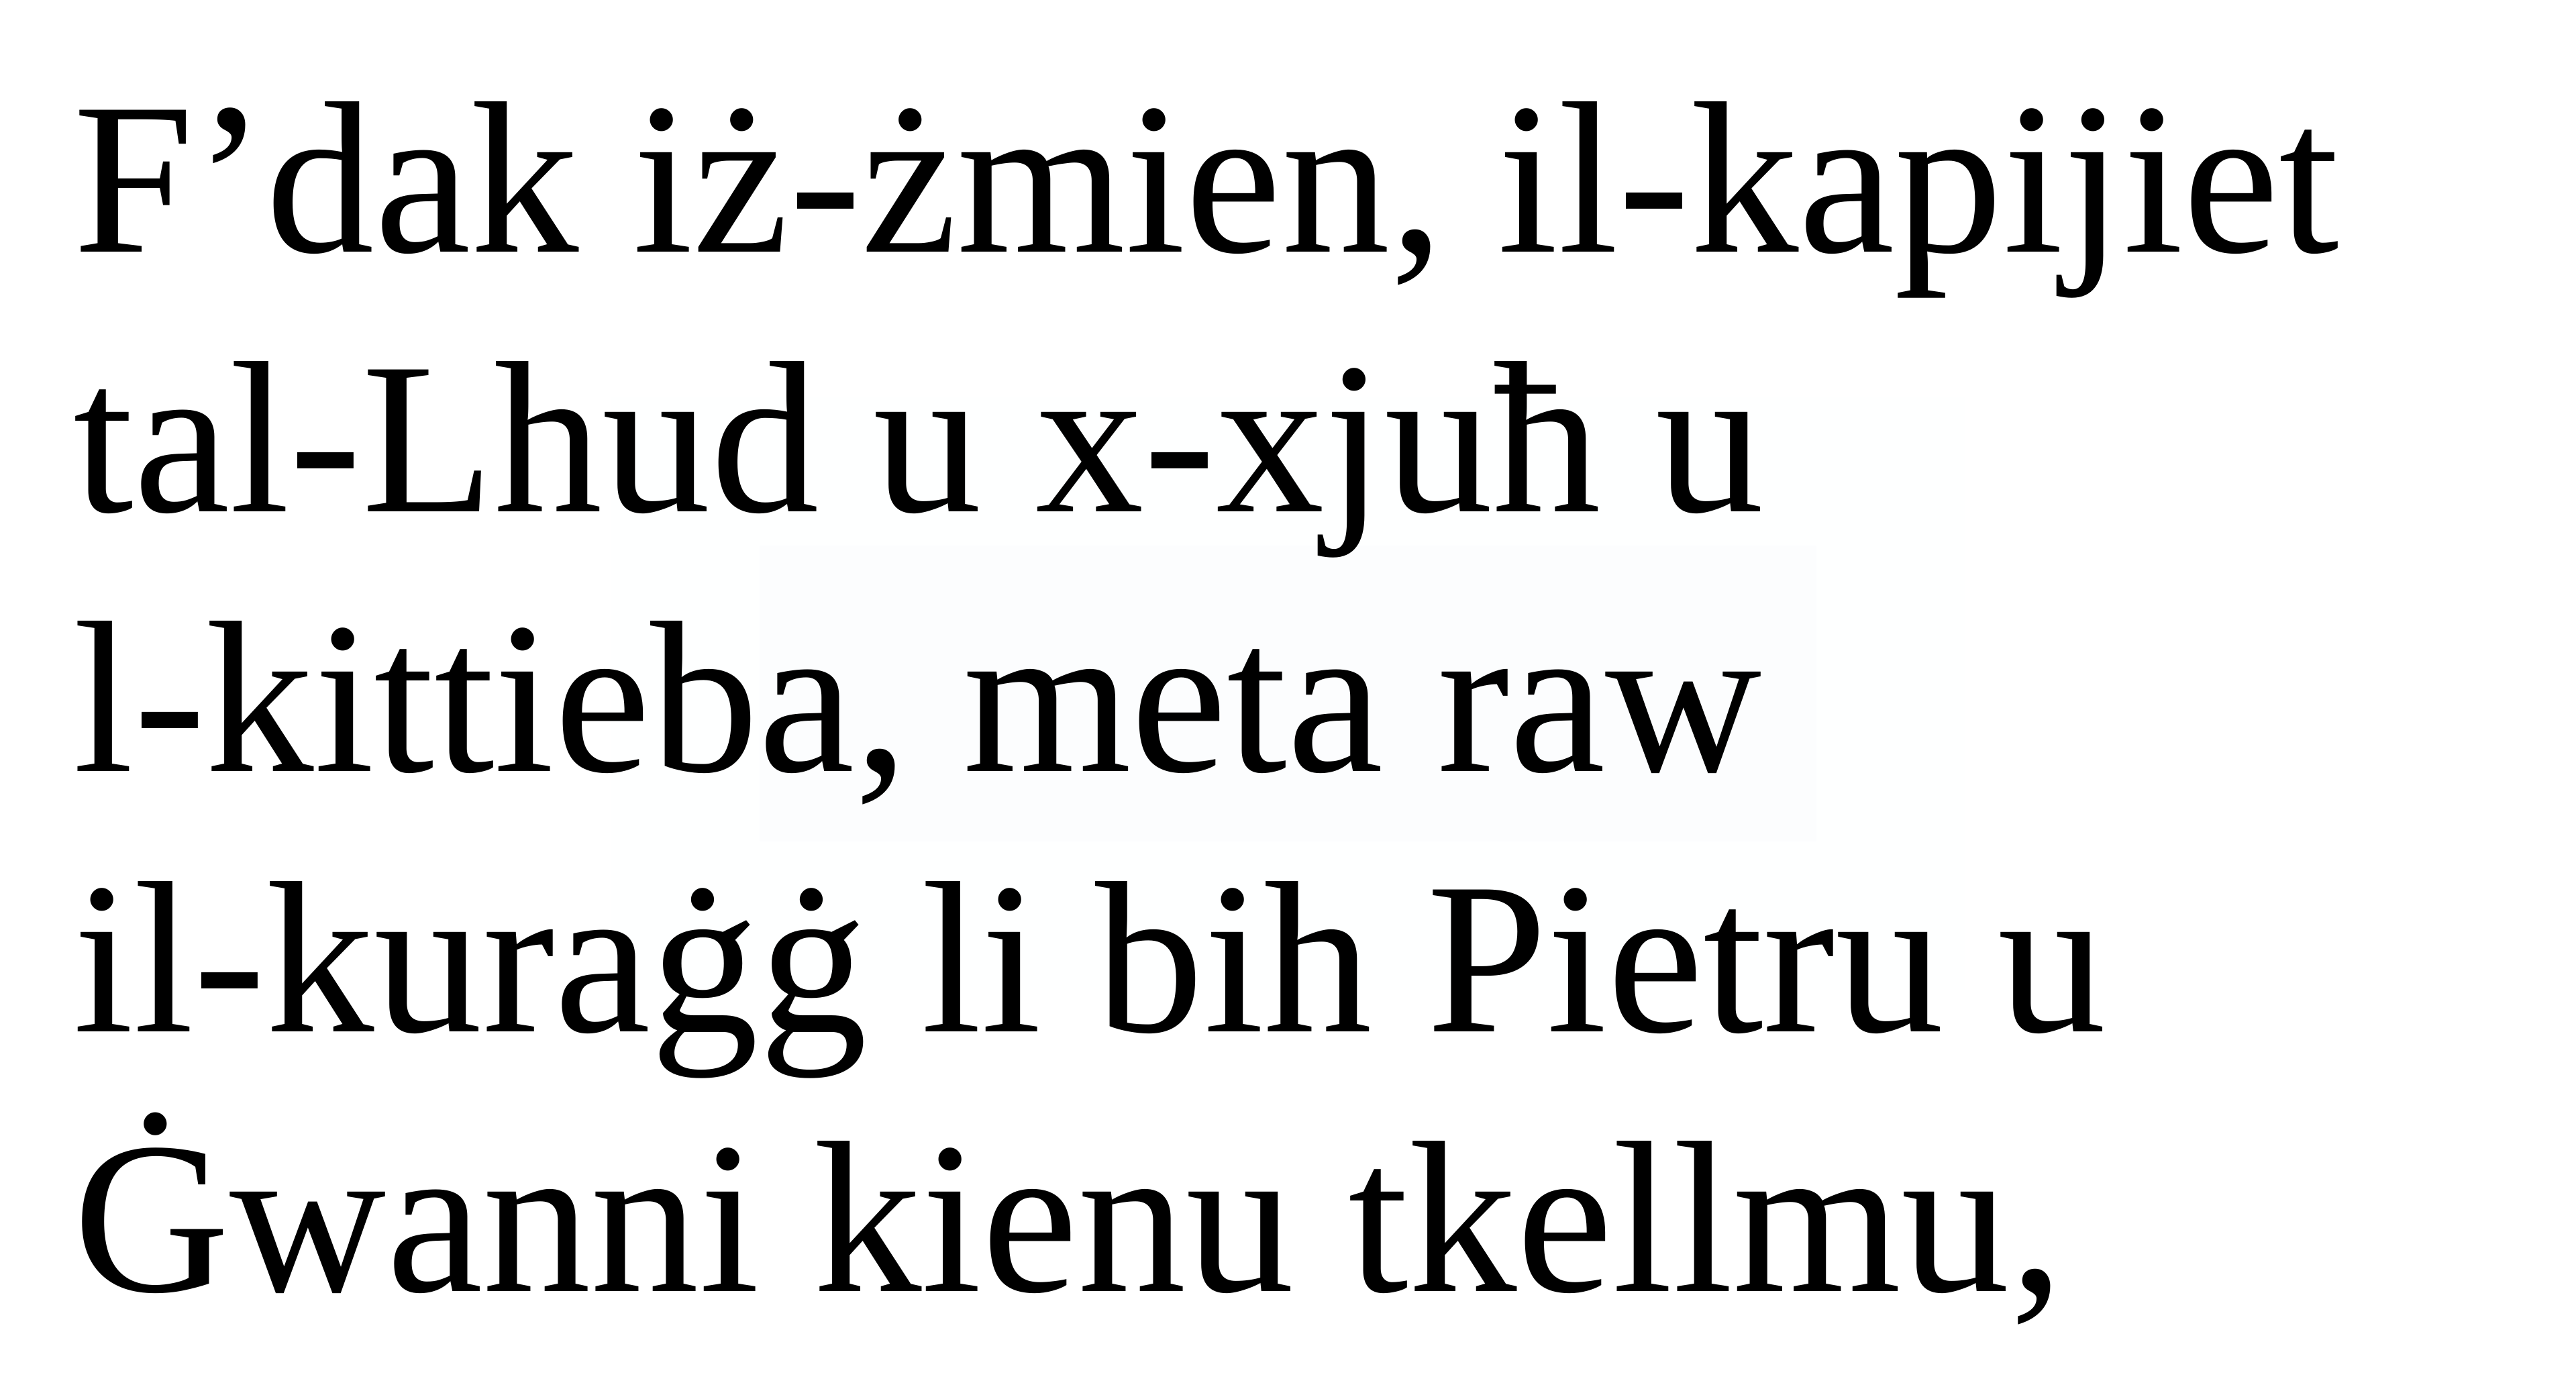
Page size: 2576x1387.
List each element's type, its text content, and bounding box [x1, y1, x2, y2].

text_box F’dak iż-żmien, il-kapijiet tal-Lhud u x-xjuħ u l-kittieba, meta raw il-kuraġġ li bih Pietru u Ġwanni kienu tkellmu, [51, 23, 2524, 1346]
